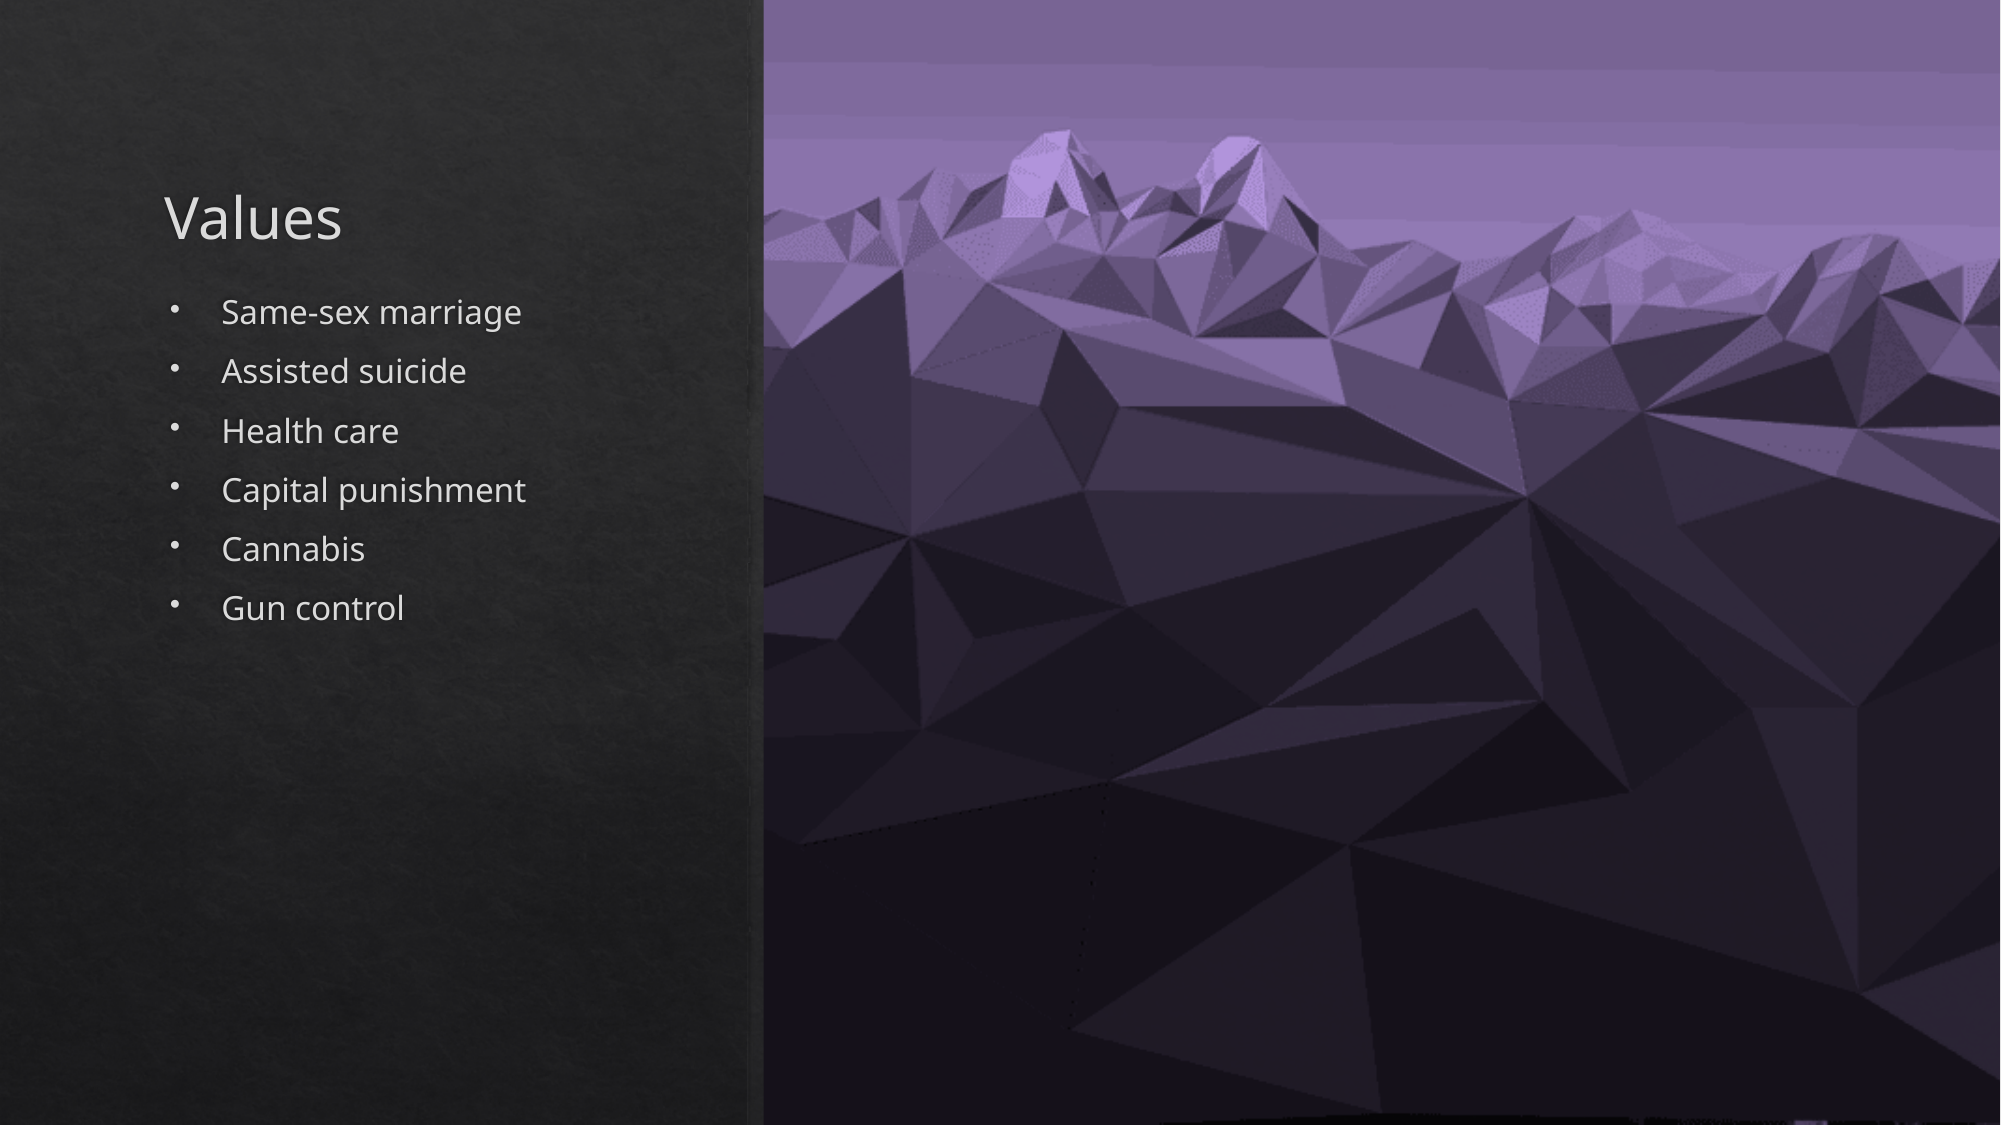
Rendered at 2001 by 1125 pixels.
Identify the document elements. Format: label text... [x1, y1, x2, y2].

title Values [149, 99, 655, 260]
picture [746, 0, 2000, 1125]
list Same-sex marriage Assisted suicide Health care Capital punishment Cannabis Gun control [149, 284, 655, 950]
